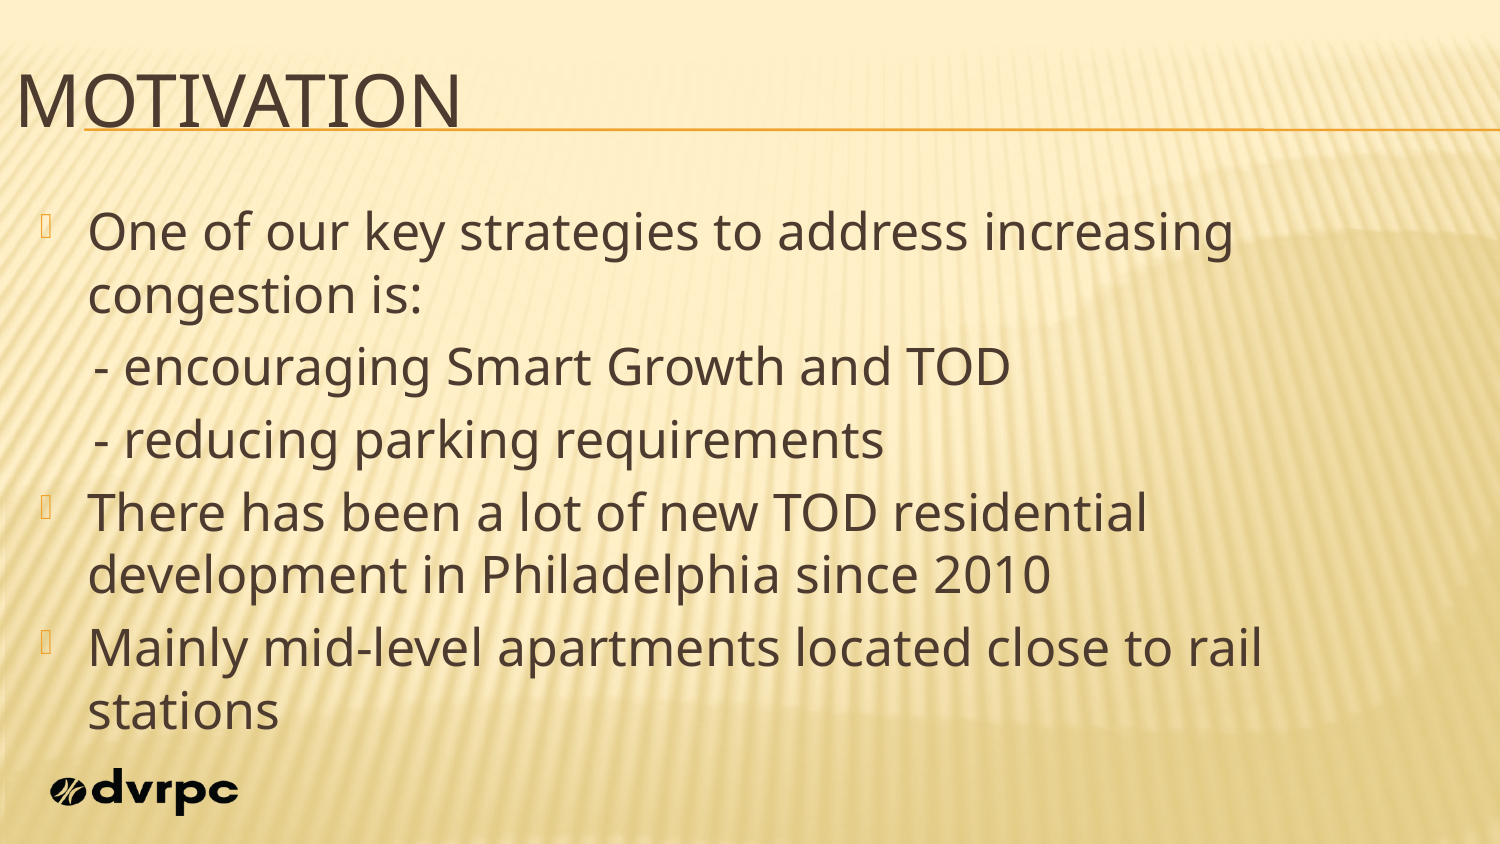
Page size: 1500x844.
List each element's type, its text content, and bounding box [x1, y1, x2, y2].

picture [50, 768, 238, 816]
list One of our key strategies to address increasing congestion is: - encouraging Smart Growth and TOD - reducing parking requirements There has been a lot of new TOD residential development in Philadelphia since 2010 Mainly mid-level apartments located close to rail stations [24, 191, 1475, 748]
title motivation [0, 46, 1500, 150]
